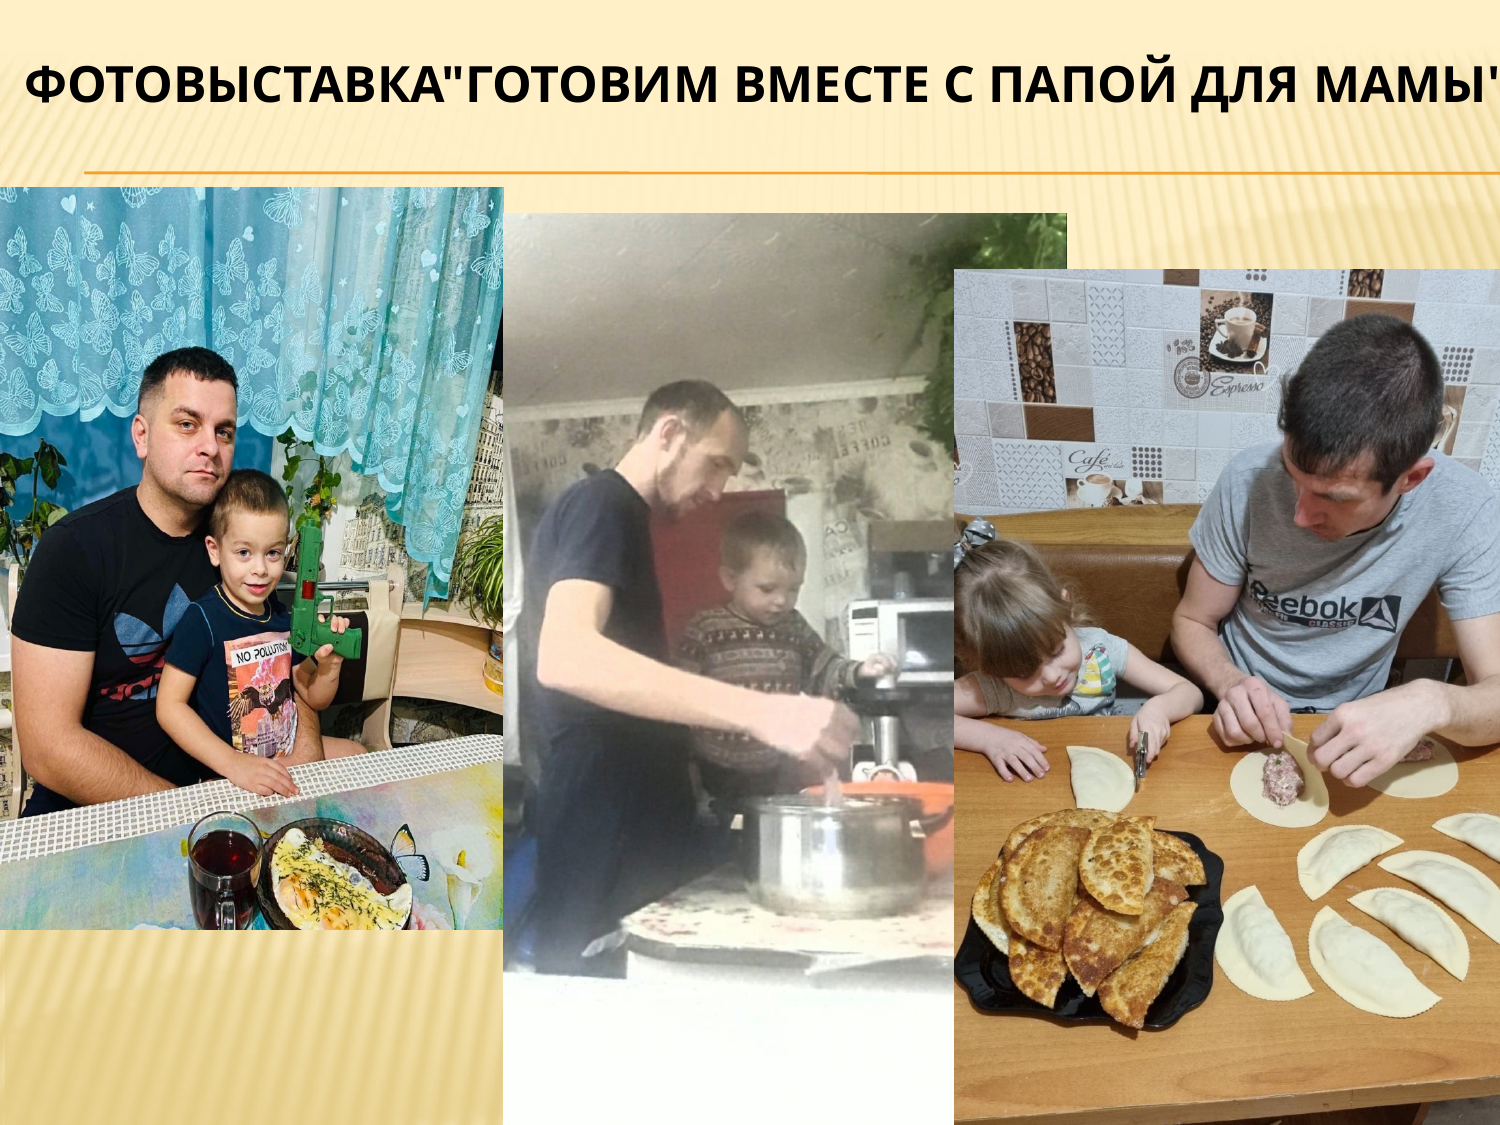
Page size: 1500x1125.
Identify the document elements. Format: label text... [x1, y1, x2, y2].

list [0, 187, 505, 931]
title фотовыставка"Готовим вместе с папой для мамы" [0, 0, 1500, 164]
picture [503, 213, 1500, 1125]
